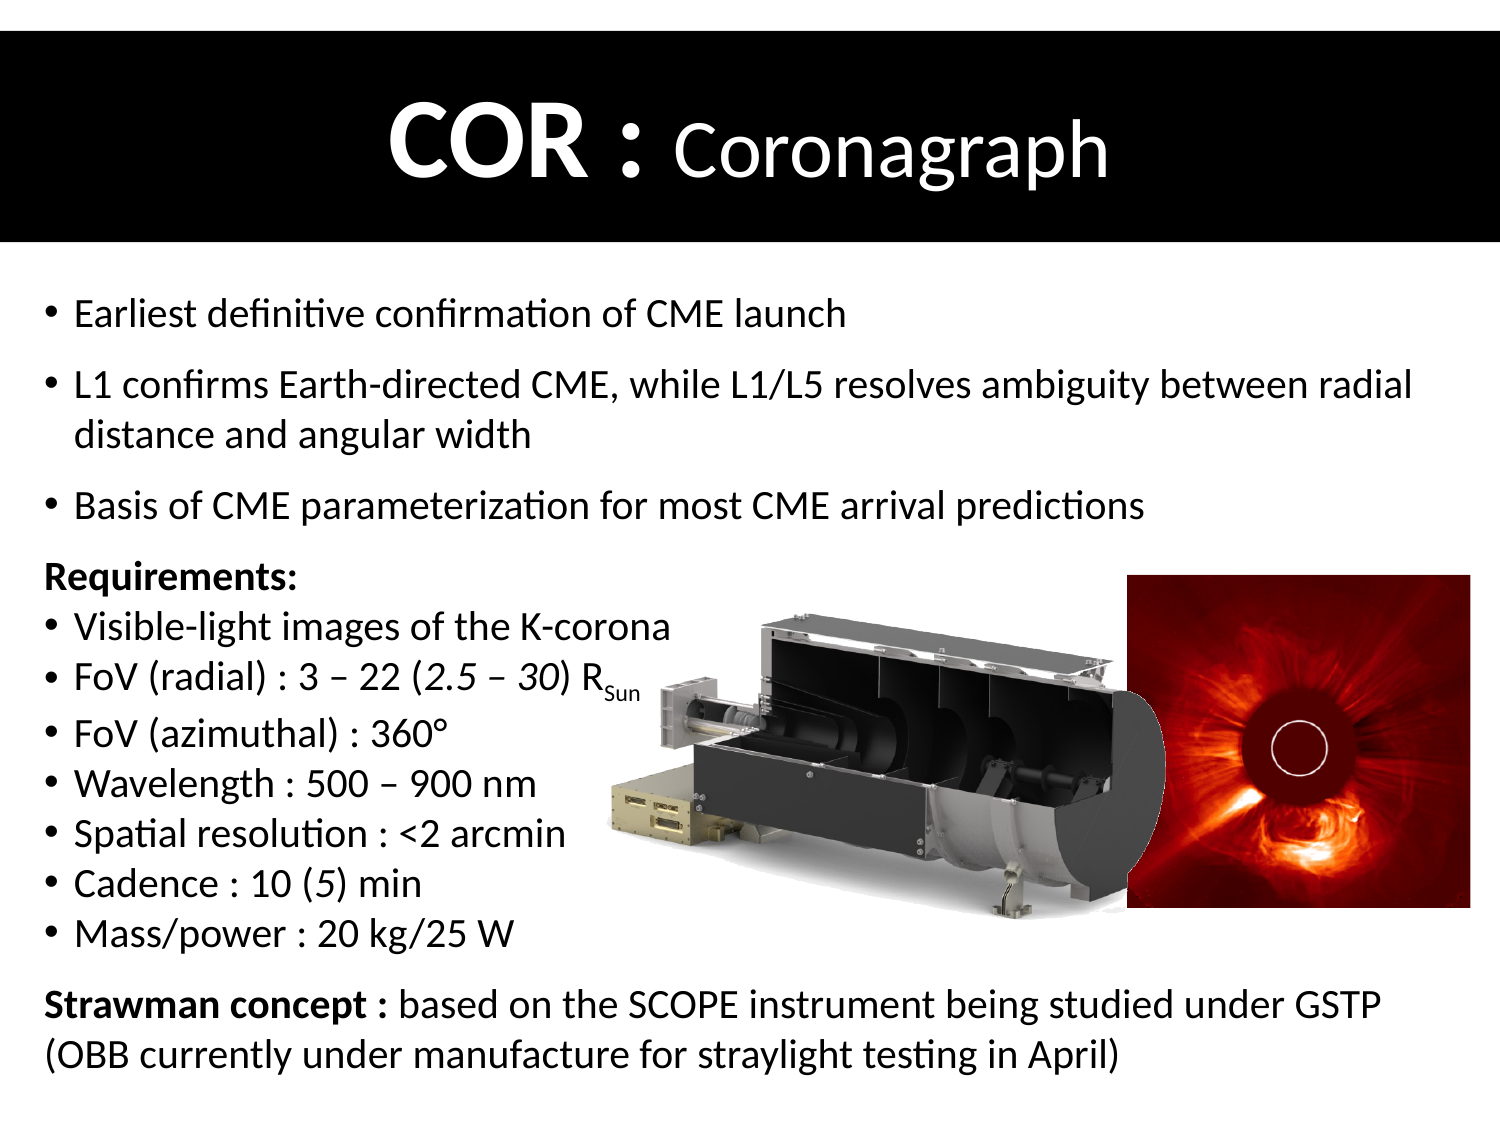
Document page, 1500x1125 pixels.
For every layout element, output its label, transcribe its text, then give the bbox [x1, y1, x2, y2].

text_box COR : Coronagraph [0, 30, 1500, 243]
picture [583, 514, 1471, 948]
text_box [734, 353, 766, 459]
text_box Earliest definitive confirmation of CME launch L1 confirms Earth-directed CME, while L1/L5 resolves ambiguity between radial distance and angular width Basis of CME parameterization for most CME arrival predictions Requirements: Visible-light images of the K-corona FoV (radial) : 3 – 22 (2.5 – 30) RSun FoV (azimuthal) : 360° Wavelength : 500 – 900 nm Spatial resolution : <2 arcmin Cadence : 10 (5) min Mass/power : 20 kg/25 W Strawman concept : based on the SCOPE instrument being studied under GSTP (OBB currently under manufacture for straylight testing in April) [29, 278, 1471, 1085]
text_box [0, 0, 1500, 30]
